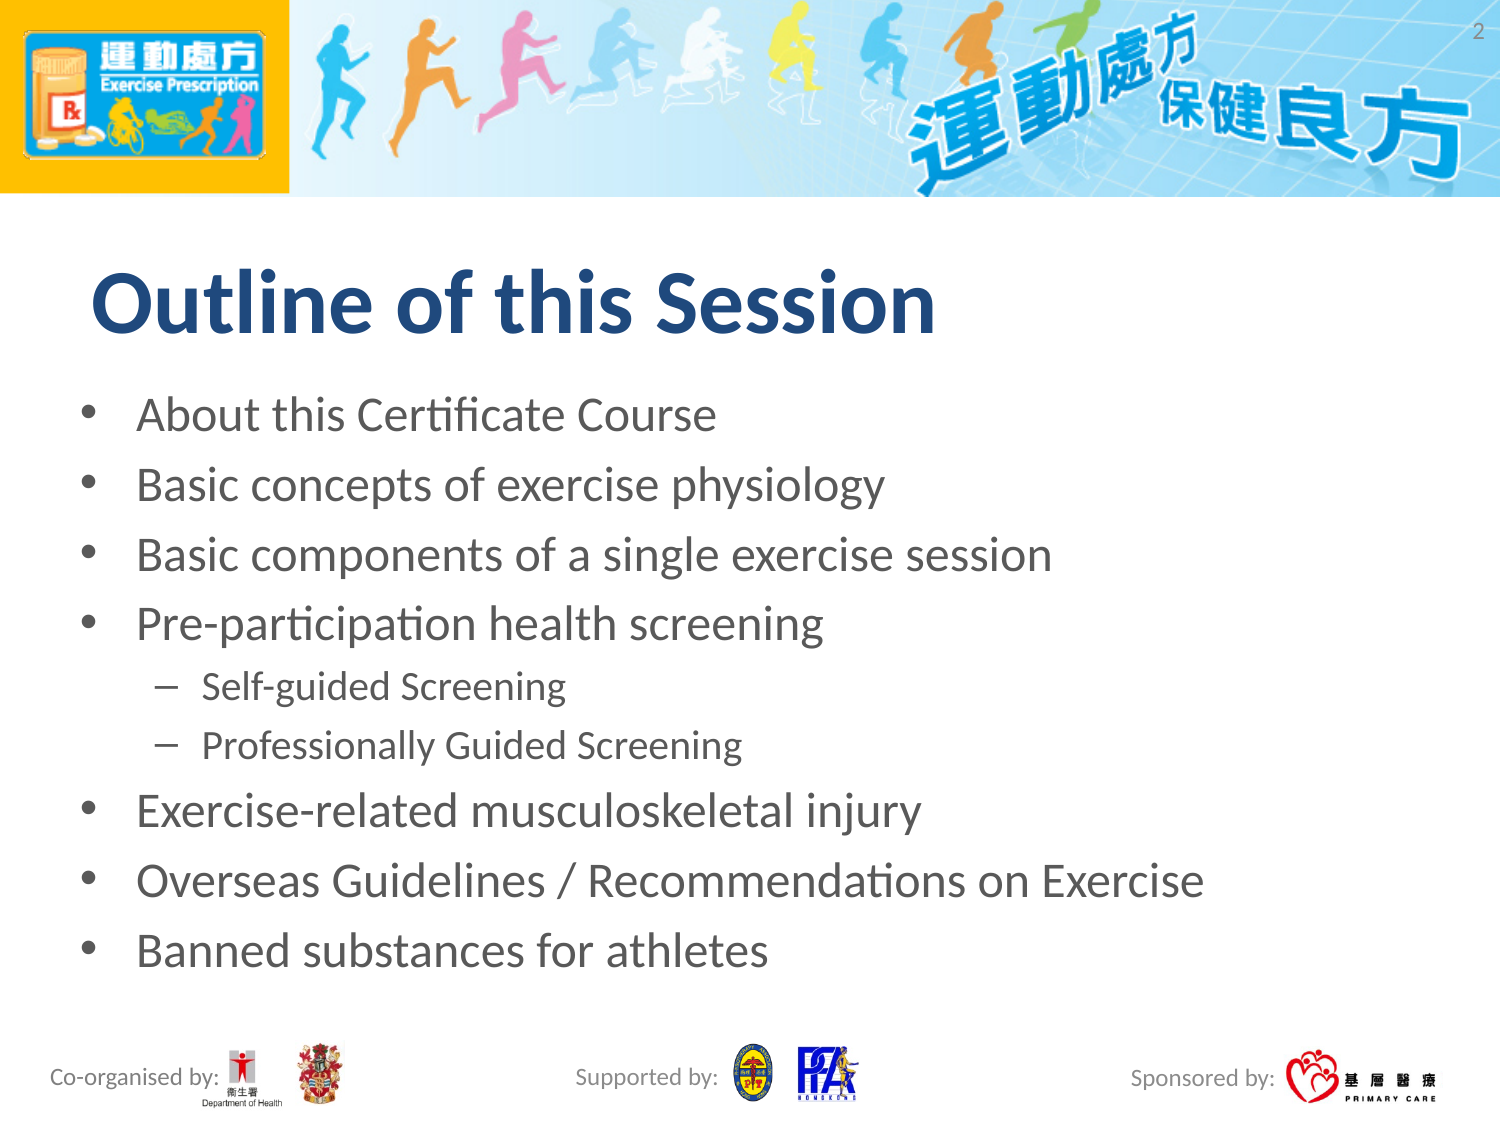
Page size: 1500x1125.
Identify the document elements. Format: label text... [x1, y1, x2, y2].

picture [731, 1042, 773, 1102]
picture [797, 1046, 860, 1102]
picture [959, 133, 969, 138]
picture [194, 1038, 290, 1120]
picture [980, 124, 989, 129]
picture [948, 101, 964, 109]
picture [975, 91, 990, 98]
slide_number 2 [1149, 0, 1500, 60]
picture [23, 29, 266, 160]
picture [1280, 1046, 1443, 1106]
picture [295, 1040, 345, 1106]
list About this Certificate Course Basic concepts of exercise physiology Basic components of a single exercise session Pre-participation health screening Self-guided Screening Professionally Guided Screening Exercise-related musculoskeletal injury Overseas Guidelines / Recommendations on Exercise Banned substances for athletes [64, 373, 1416, 989]
picture [2, 0, 1500, 197]
picture [978, 114, 987, 119]
title Outline of this Session [76, 219, 1428, 374]
